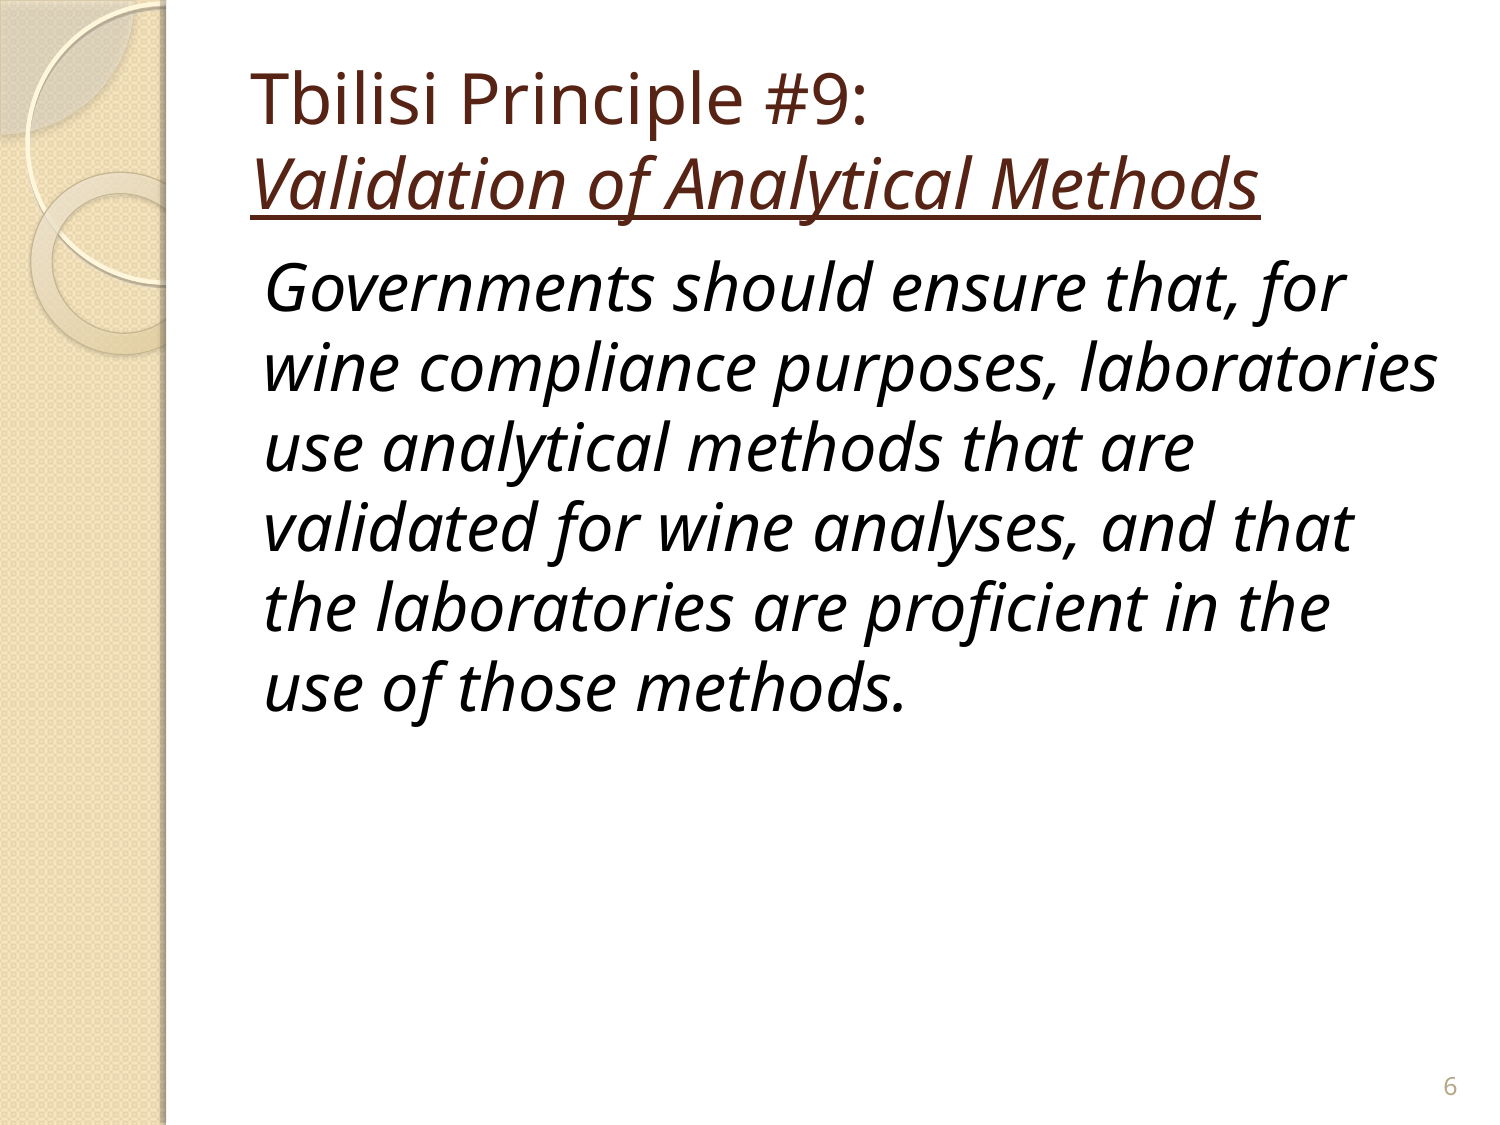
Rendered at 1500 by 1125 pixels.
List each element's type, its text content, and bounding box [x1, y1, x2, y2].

title Tbilisi Principle #9: Validation of Analytical Methods [235, 45, 1466, 233]
list Governments should ensure that, for wine compliance purposes, laboratories use analytical methods that are validated for wine analyses, and that the laboratories are proficient in the use of those methods. [235, 237, 1466, 1025]
slide_number 6 [1413, 1034, 1488, 1113]
